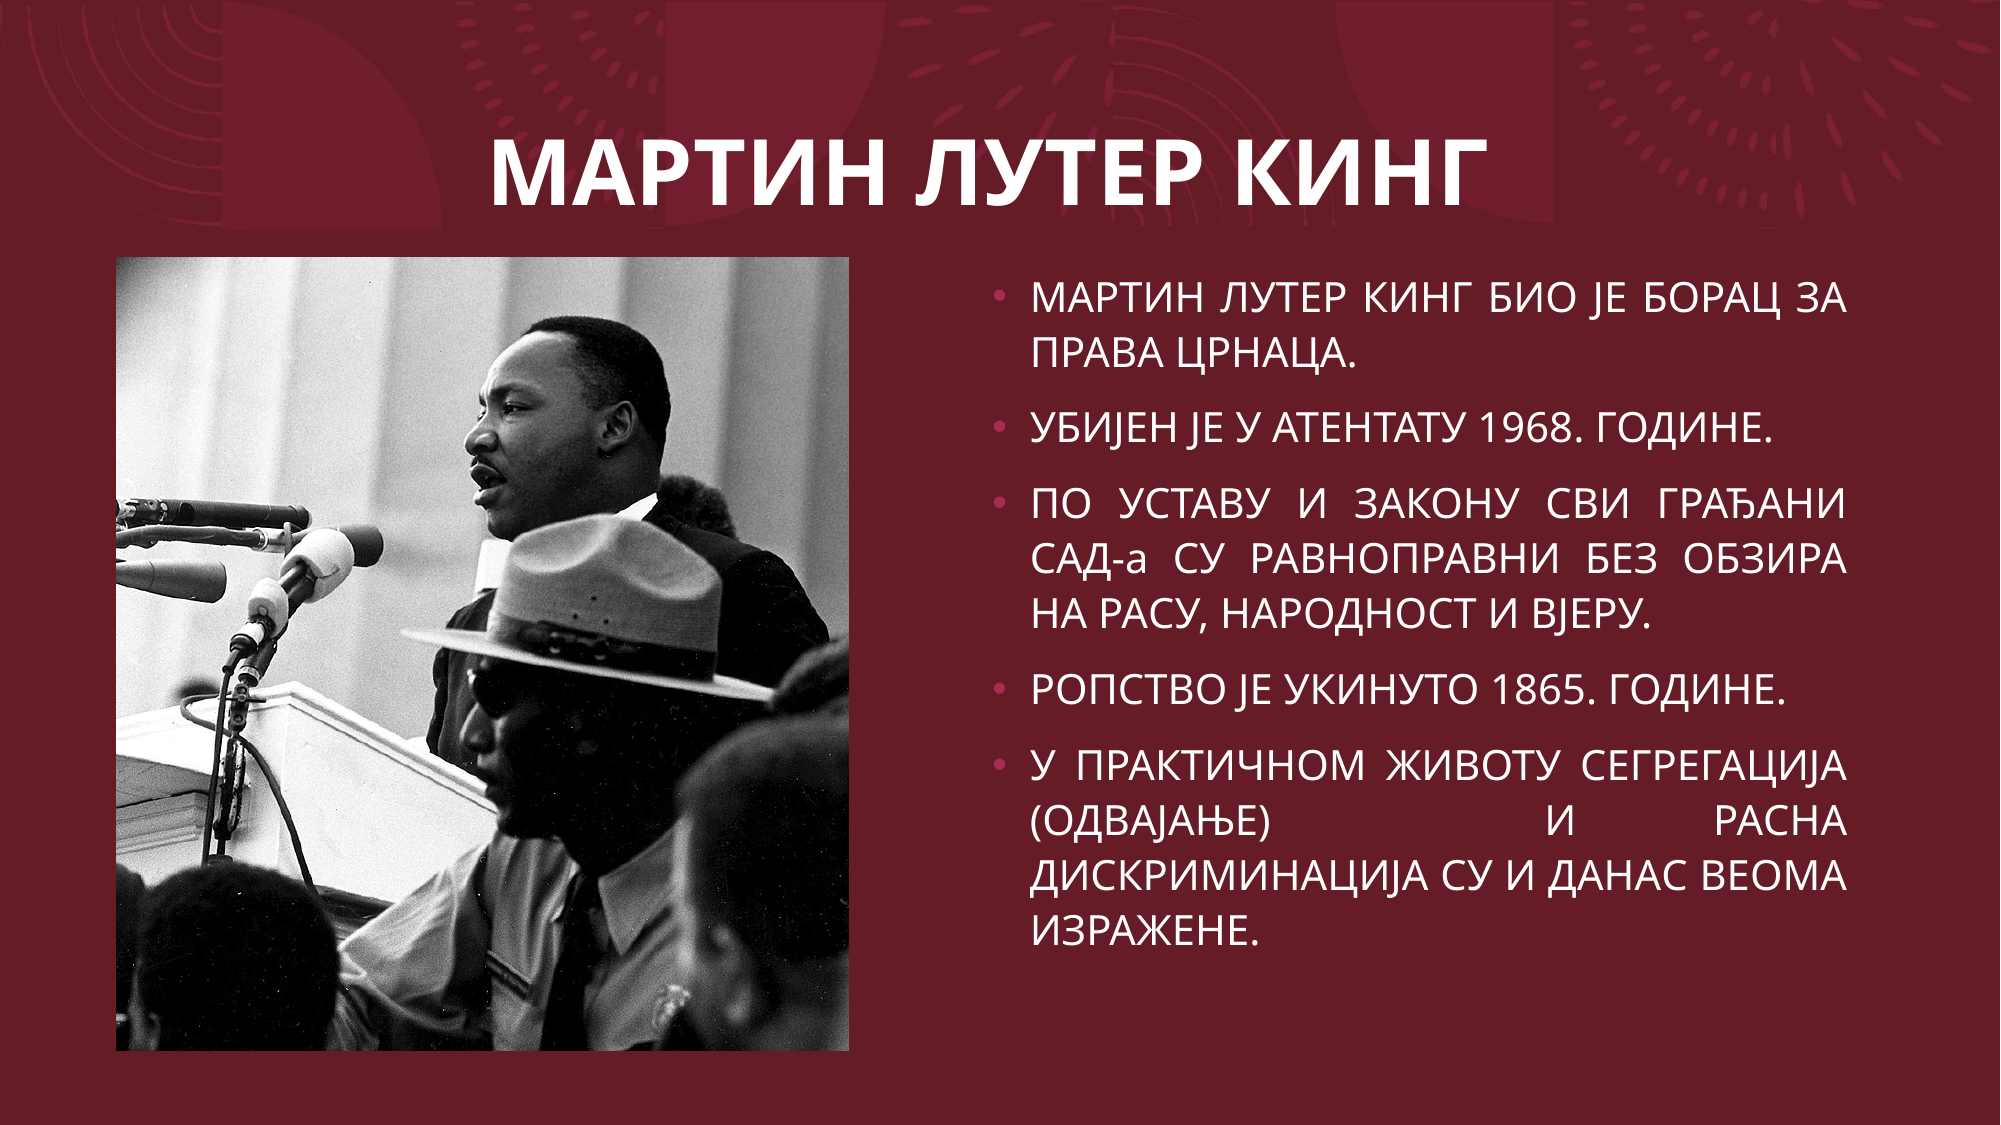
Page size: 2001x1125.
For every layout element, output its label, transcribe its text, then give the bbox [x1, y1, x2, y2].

list МАРТИН ЛУТЕР КИНГ БИО ЈЕ БОРАЦ ЗА ПРАВА ЦРНАЦА. УБИЈЕН ЈЕ У АТЕНТАТУ 1968. ГОДИНЕ. ПО УСТАВУ И ЗАКОНУ СВИ ГРАЂАНИ САД-а СУ РАВНОПРАВНИ БЕЗ ОБЗИРА НА РАСУ, НАРОДНОСТ И ВЈЕРУ. РОПСТВО ЈЕ УКИНУТО 1865. ГОДИНЕ. У ПРАКТИЧНОМ ЖИВОТУ СЕГРЕГАЦИЈА (ОДВАЈАЊЕ) И РАСНА ДИСКРИМИНАЦИЈА СУ И ДАНАС ВЕОМА ИЗРАЖЕНЕ. [977, 257, 1863, 1051]
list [116, 257, 849, 1051]
title МАРТИН ЛУТЕР КИНГ [137, 60, 1863, 278]
